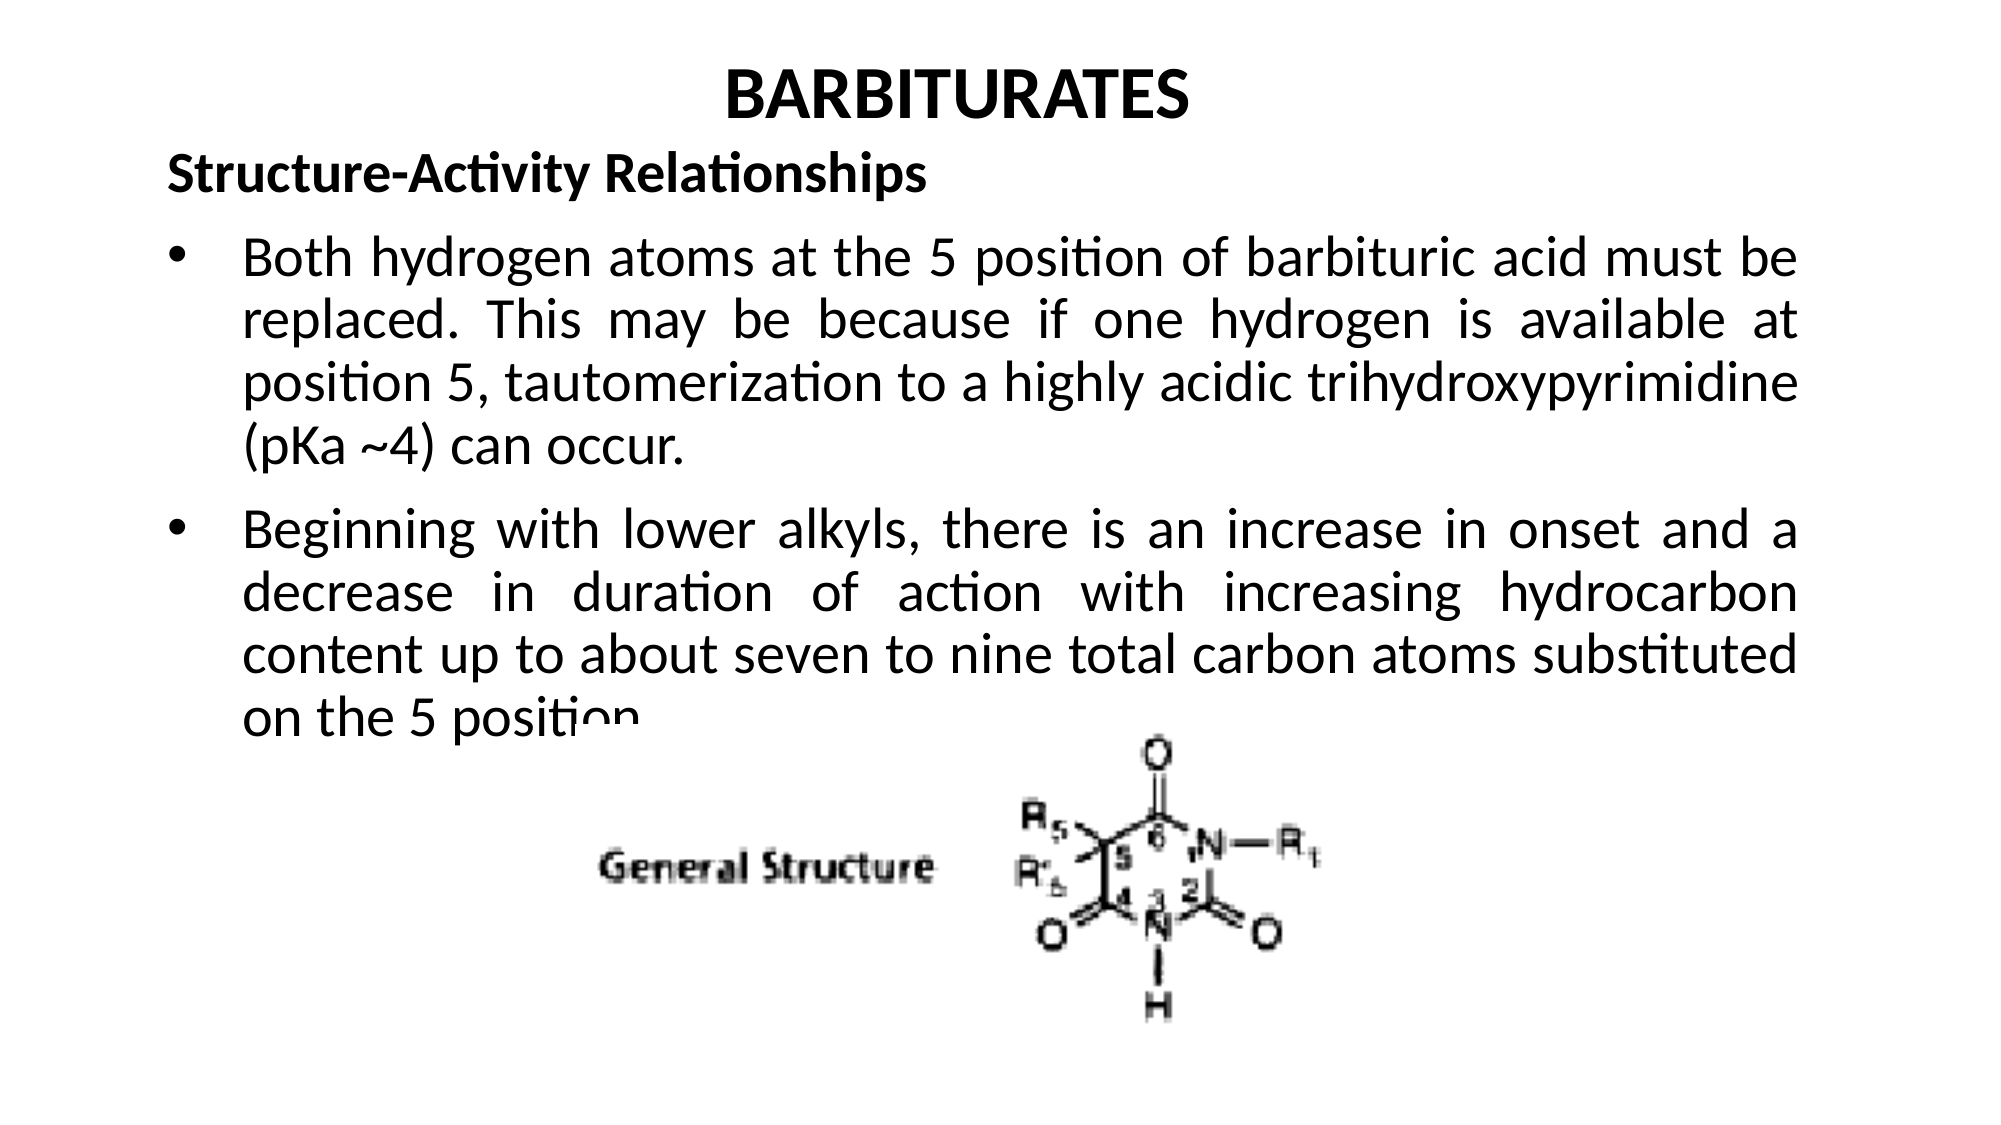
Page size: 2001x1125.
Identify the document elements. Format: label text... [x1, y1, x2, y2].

text_box BARBITURATES [709, 36, 1207, 142]
subtitle Structure-Activity Relationships Both hydrogen atoms at the 5 position of barbituric acid must be replaced. This may be because if one hydrogen is available at position 5, tautomerization to a highly acidic trihydroxypyrimidine (pKa ~4) can occur. Beginning with lower alkyls, there is an increase in onset and a decrease in duration of action with increasing hydrocarbon content up to about seven to nine total carbon atoms substituted on the 5 position. [152, 134, 1816, 1088]
picture [574, 724, 1356, 1050]
